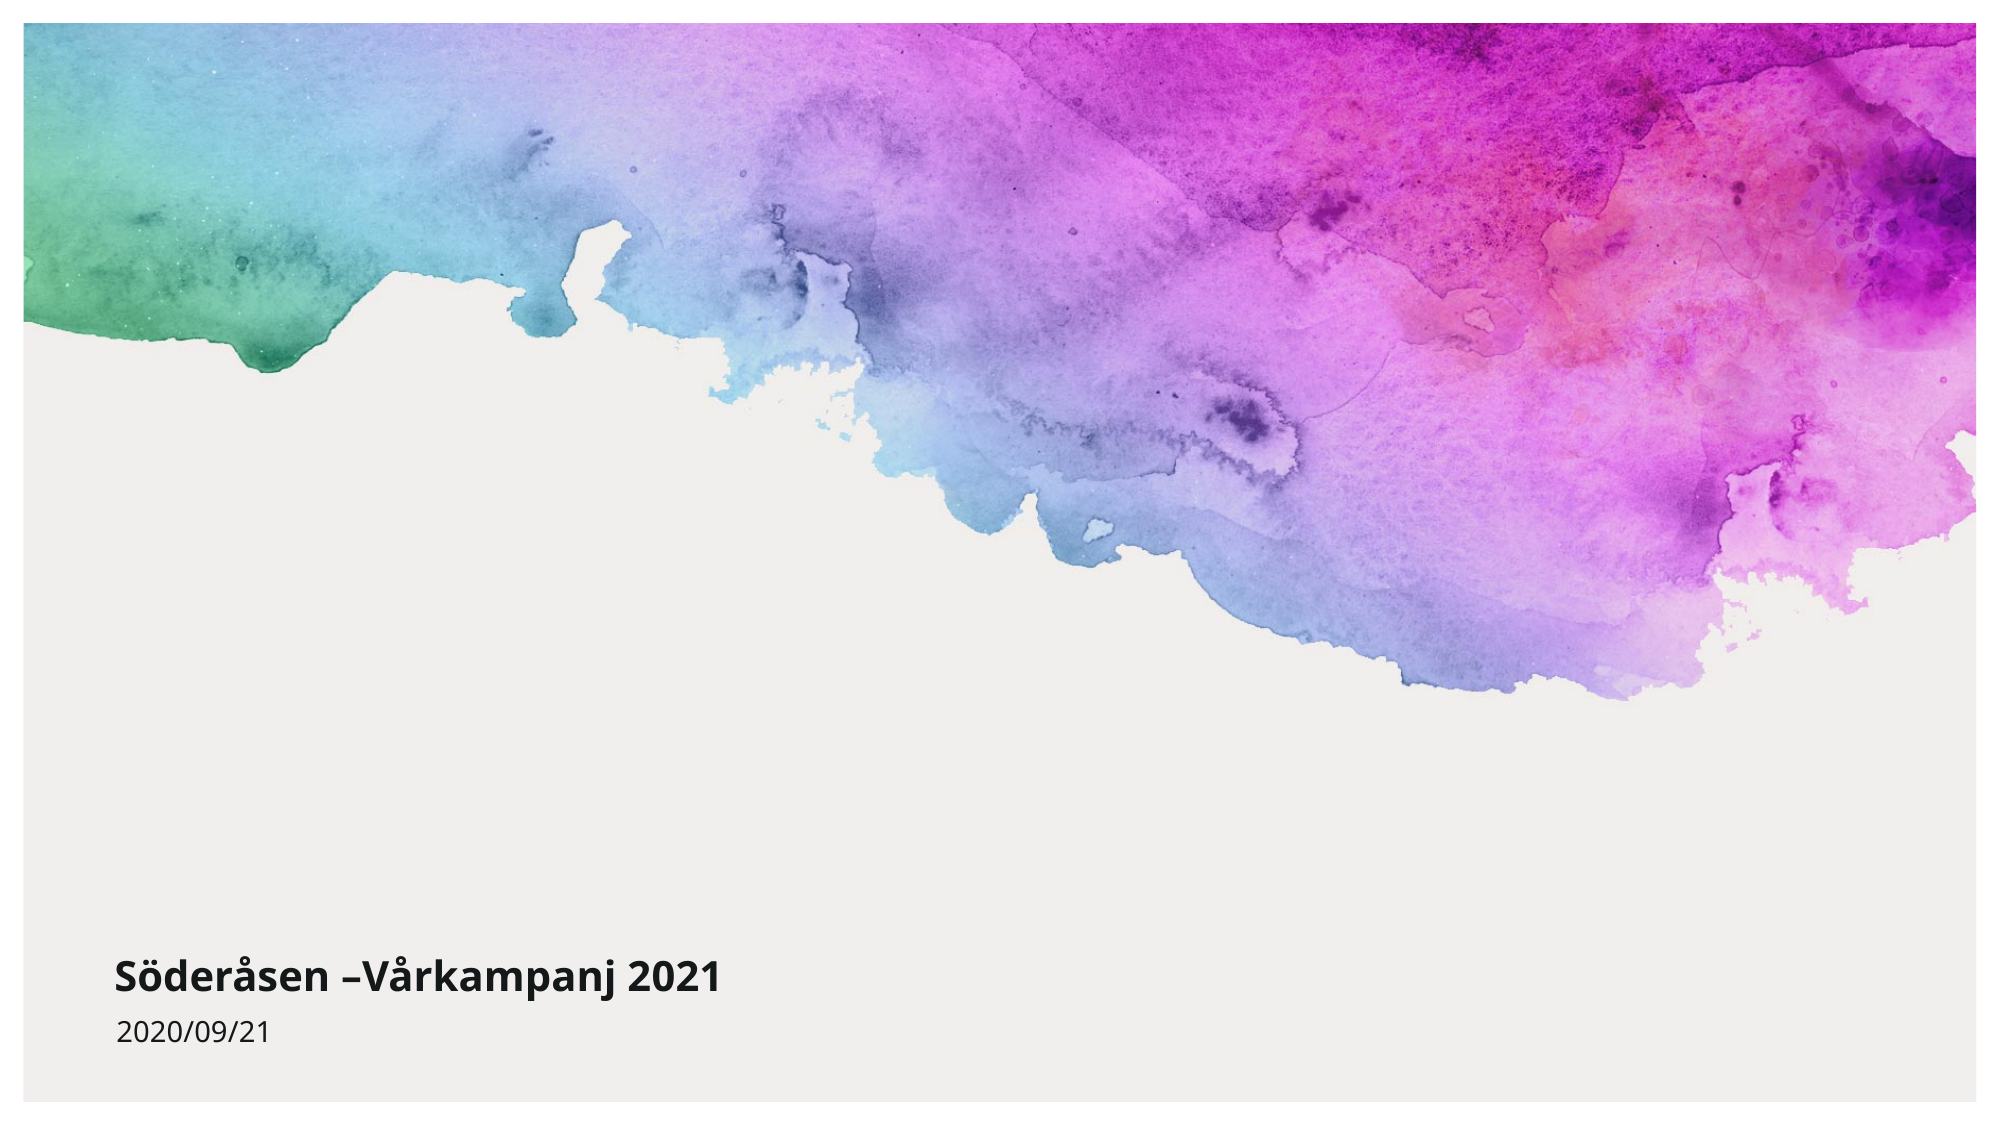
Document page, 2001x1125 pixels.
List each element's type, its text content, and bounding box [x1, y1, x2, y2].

list 2020/09/21 [116, 1010, 740, 1069]
picture [23, 23, 1977, 1102]
list Söderåsen –Vårkampanj 2021 [114, 873, 949, 1008]
